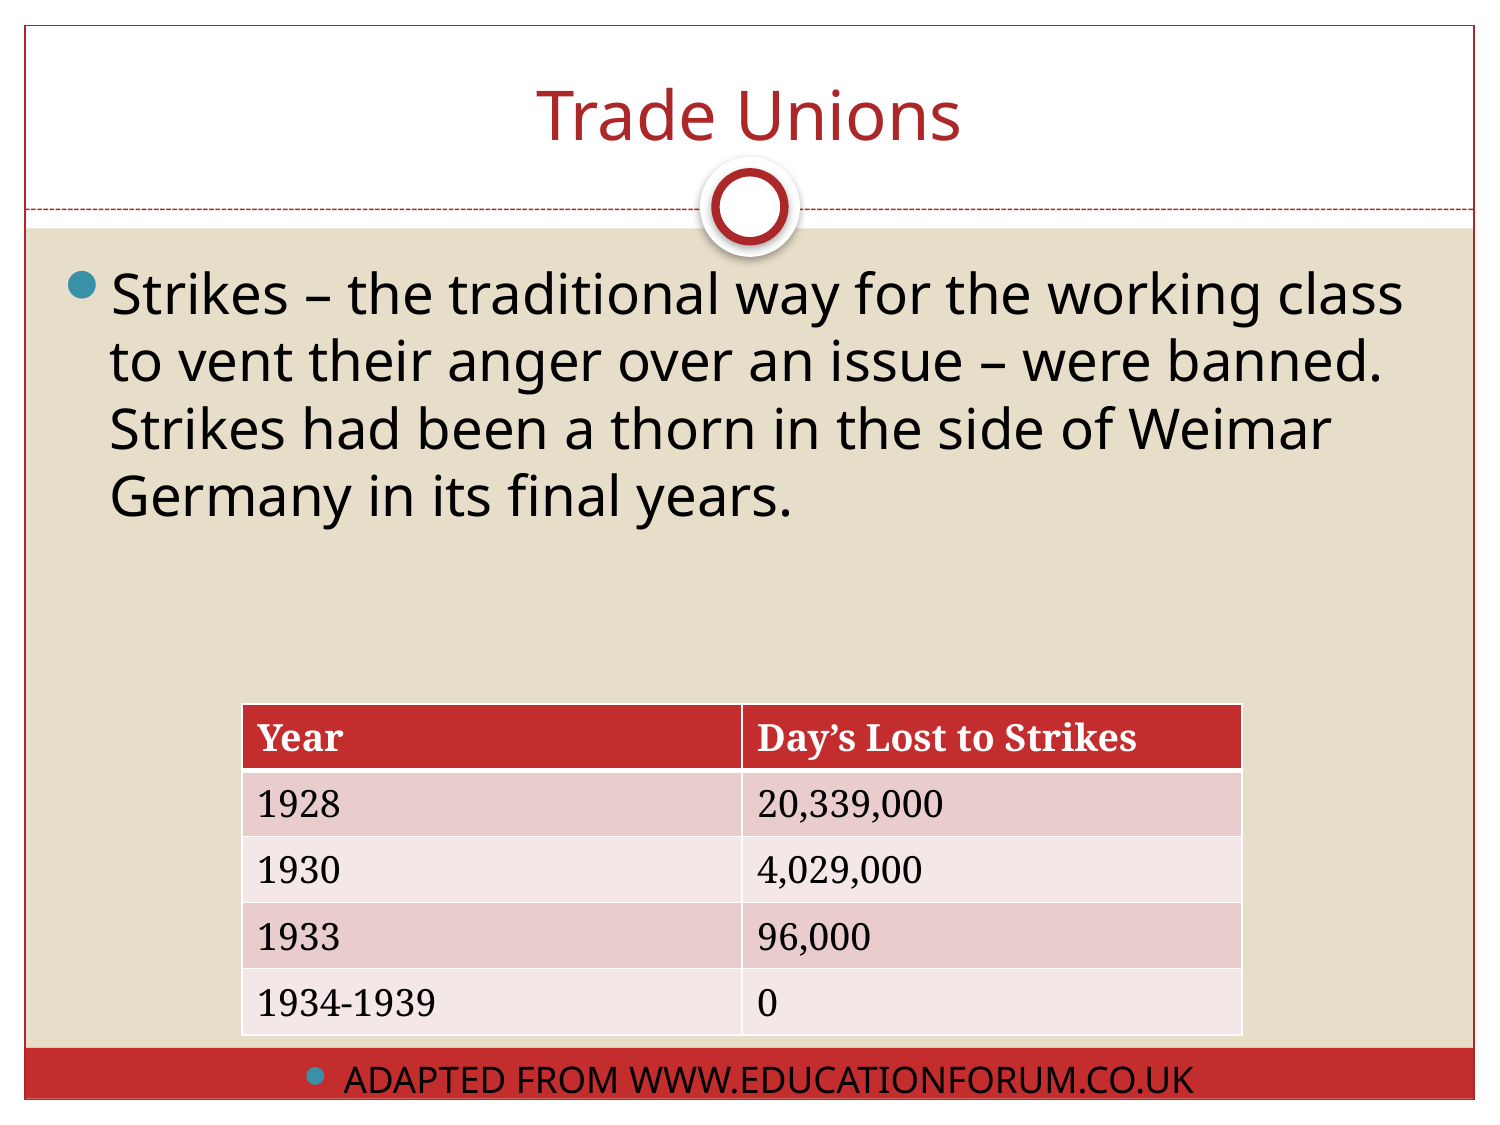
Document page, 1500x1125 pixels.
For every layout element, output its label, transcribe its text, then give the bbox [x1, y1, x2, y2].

table_cell 20,339,000 [743, 773, 1241, 836]
title Trade Unions [49, 37, 1450, 162]
list Strikes – the traditional way for the working class to vent their anger over an issue – were banned. Strikes had been a thorn in the side of Weimar Germany in its final years. [49, 250, 1445, 1001]
table_header Day’s Lost to Strikes [743, 705, 1241, 768]
table_cell 1934-1939 [243, 969, 741, 1034]
table_cell 1933 [243, 903, 741, 968]
table_cell 0 [743, 969, 1241, 1034]
text_box ADAPTED FROM WWW.EDUCATIONFORUM.CO.UK [289, 1047, 1274, 1124]
table_cell 1928 [243, 773, 741, 836]
table_header Year [243, 705, 741, 768]
table_cell 96,000 [743, 903, 1241, 968]
table_cell 1930 [243, 837, 741, 902]
table_cell 4,029,000 [743, 837, 1241, 902]
